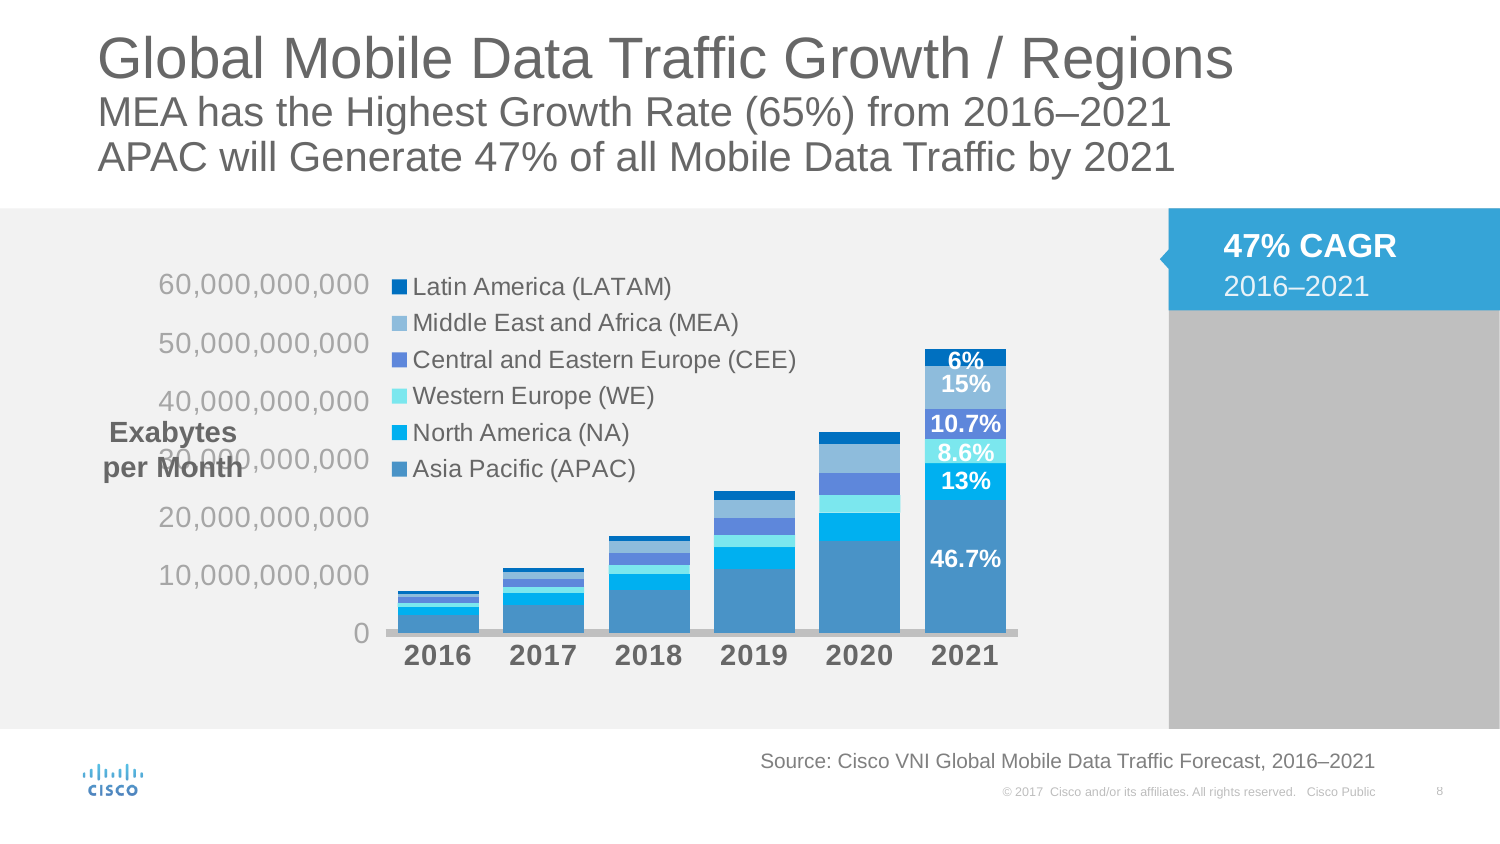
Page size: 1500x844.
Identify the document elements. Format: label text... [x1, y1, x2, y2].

text_box Exabytes per Month [82, 406, 129, 491]
title Global Mobile Data Traffic Growth / Regions MEA has the Highest Growth Rate (65%) from 2016–2021 APAC will Generate 47% of all Mobile Data Traffic by 2021 [82, 20, 1452, 141]
text_box 47% CAGR 2016–2021 [1209, 212, 1426, 310]
chart [134, 255, 1162, 746]
text_box [0, 206, 1167, 731]
text_box [1160, 206, 1500, 313]
text_box Source: Cisco VNI Global Mobile Data Traffic Forecast, 2016–2021 [746, 740, 1389, 780]
text_box [1167, 313, 1500, 731]
picture [77, 758, 149, 803]
